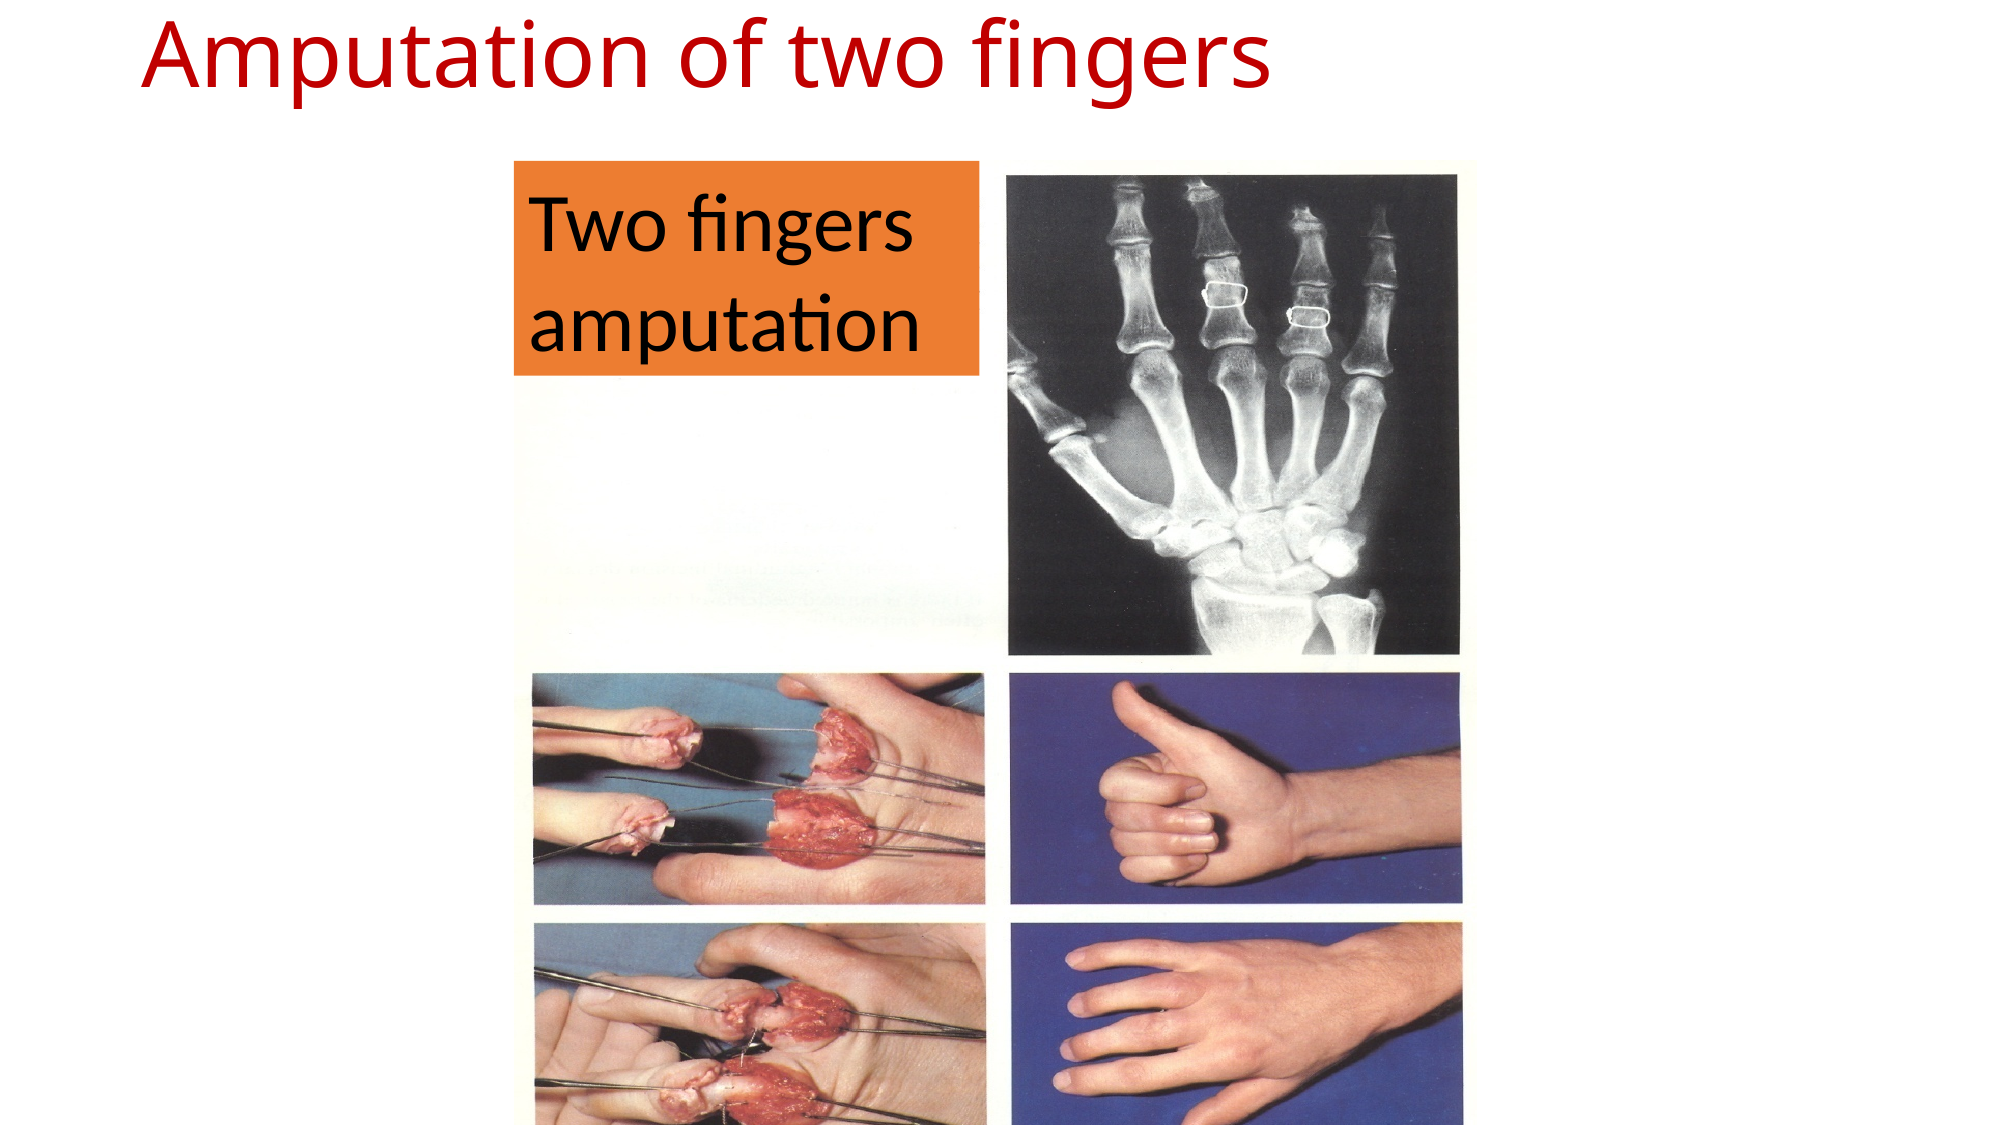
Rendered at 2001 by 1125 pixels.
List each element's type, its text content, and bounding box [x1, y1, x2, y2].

title Amputation of two fingers [0, 0, 1638, 116]
picture [513, 160, 1477, 1125]
